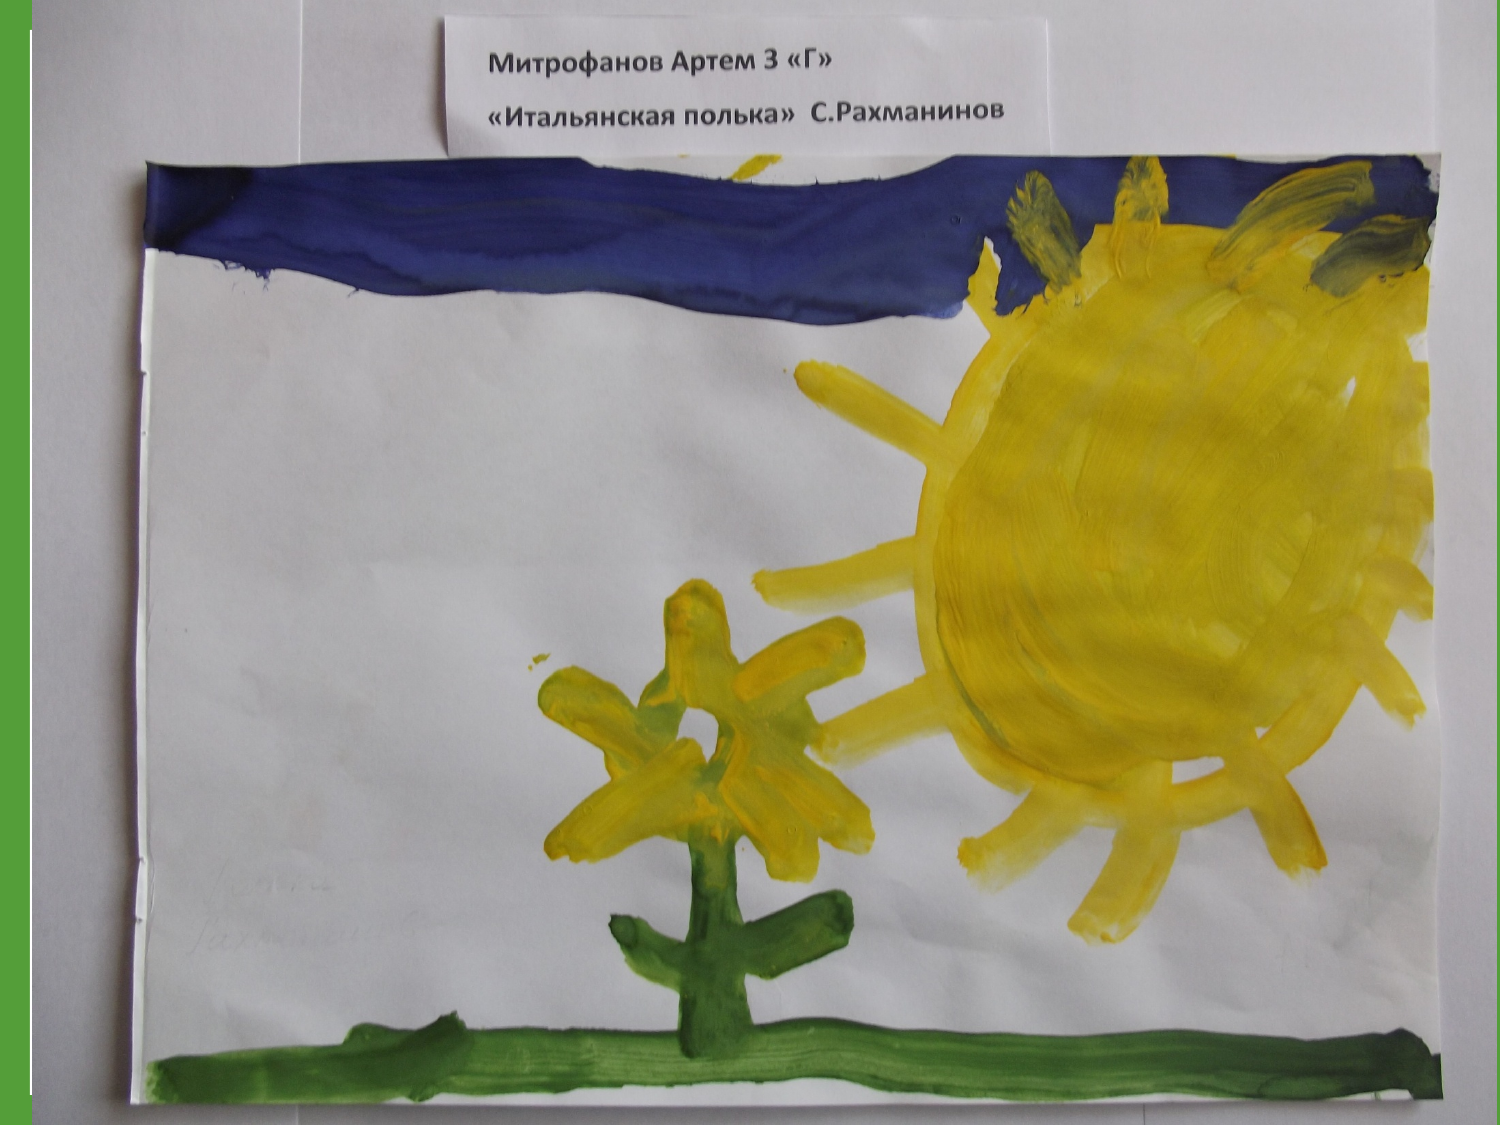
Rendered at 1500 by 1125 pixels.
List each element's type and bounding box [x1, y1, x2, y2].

list [32, 0, 1498, 1125]
